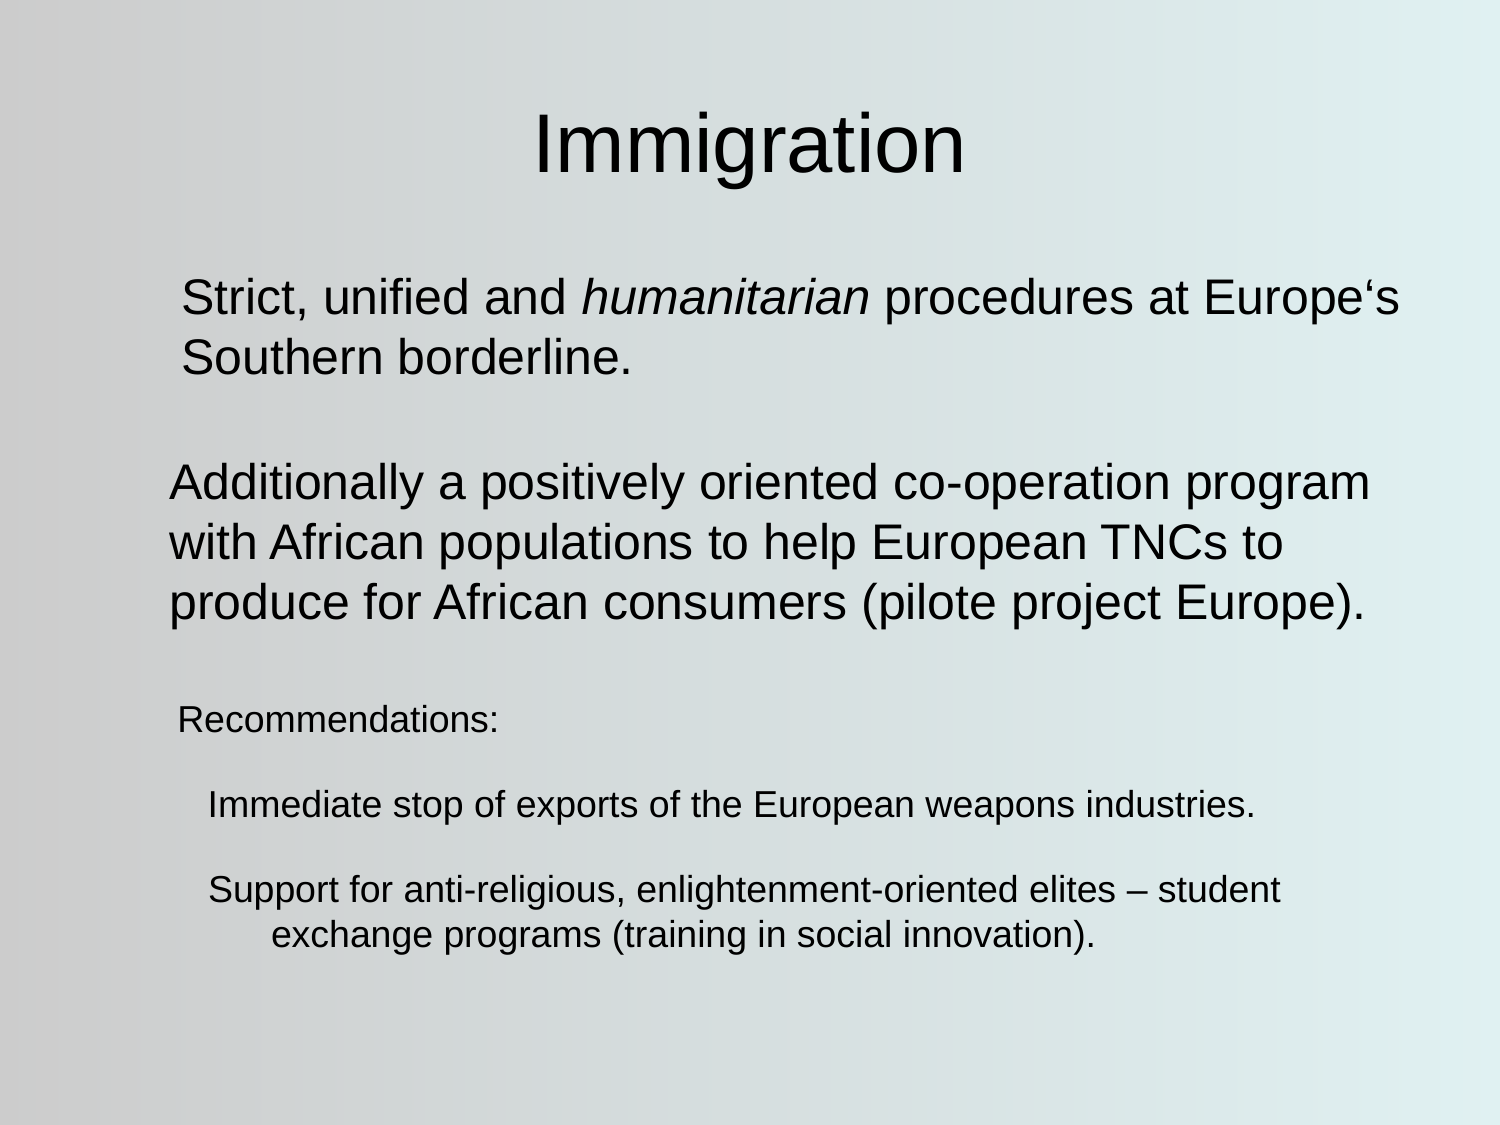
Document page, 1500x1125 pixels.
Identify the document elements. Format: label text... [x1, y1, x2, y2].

text_box Strict, unified and humanitarian procedures at Europe‘s Southern borderline. [166, 256, 1417, 392]
text_box Immediate stop of exports of the European weapons industries. [192, 772, 1272, 833]
text_box Recommendations: [162, 687, 525, 748]
title Immigration [75, 45, 1425, 233]
text_box Support for anti-religious, enlightenment-oriented elites – student exchange programs (training in social innovation). [193, 857, 1307, 963]
text_box Additionally a positively oriented co-operation program with African populations to help European TNCs to produce for African consumers (pilote project Europe). [154, 442, 1388, 638]
